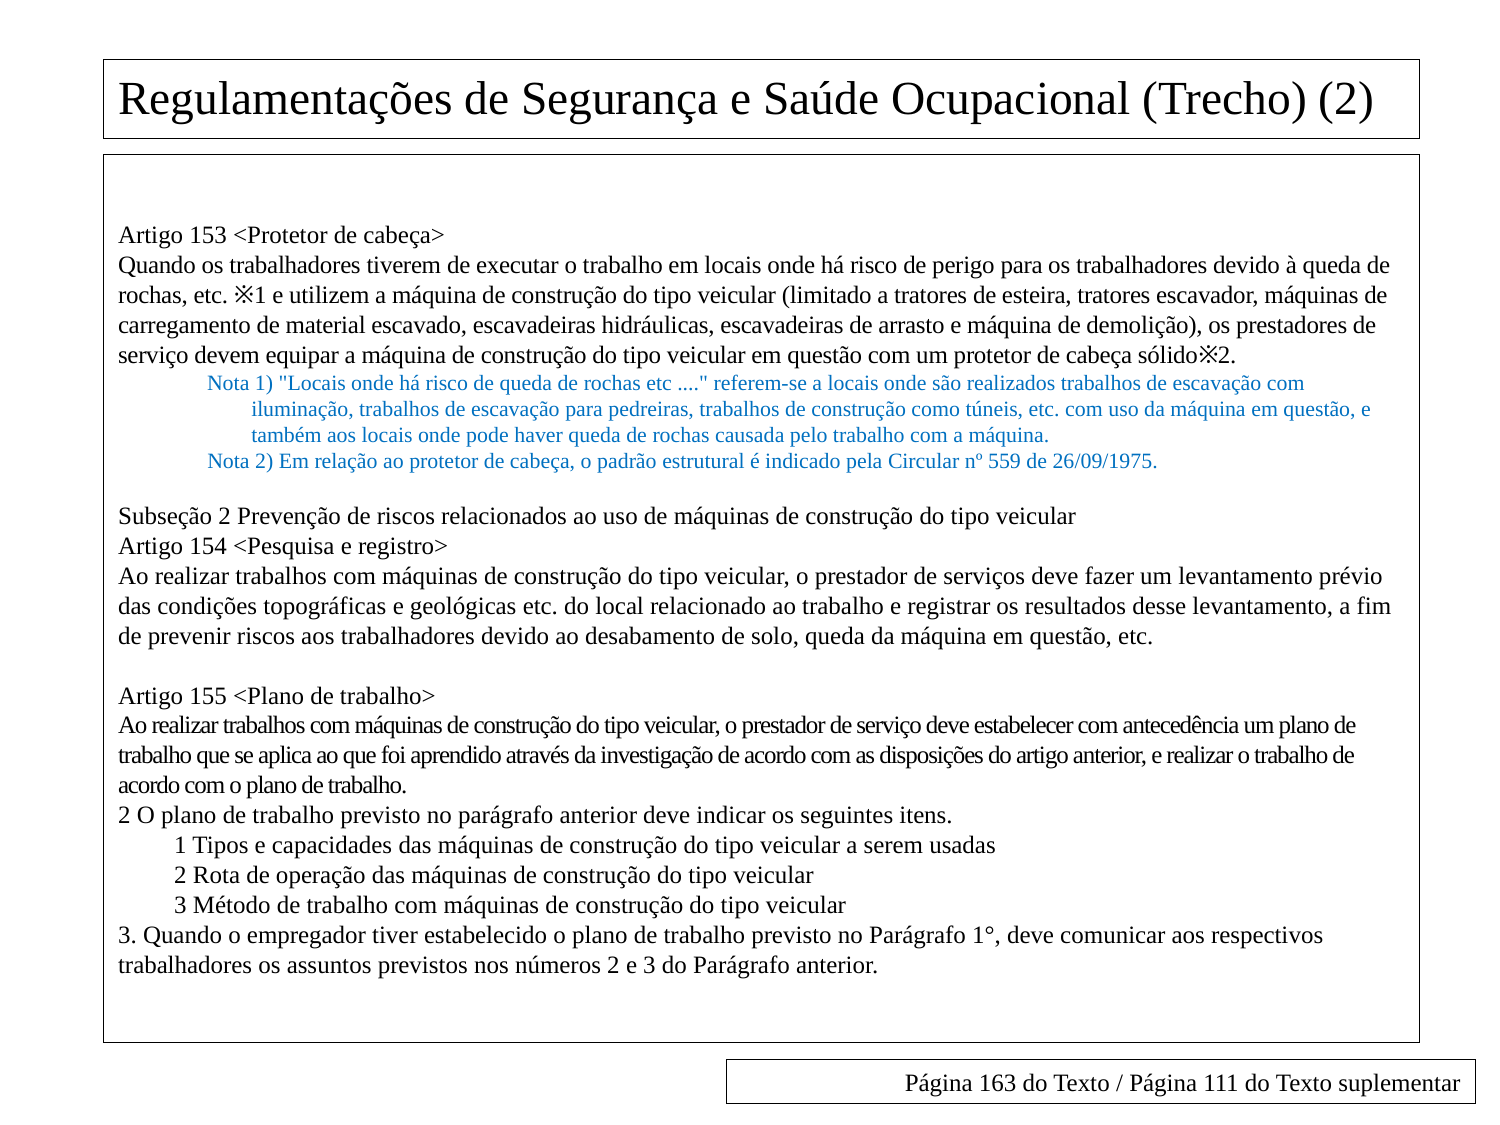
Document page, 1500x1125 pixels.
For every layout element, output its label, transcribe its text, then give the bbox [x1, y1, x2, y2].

title Regulamentações de Segurança e Saúde Ocupacional (Trecho) (2) [103, 59, 1420, 139]
text_box Página 163 do Texto / Página 111 do Texto suplementar [726, 1059, 1476, 1104]
text_box Artigo 153 <Protetor de cabeça> Quando os trabalhadores tiverem de executar o trabalho em locais onde há risco de perigo para os trabalhadores devido à queda de rochas, etc. ※1 e utilizem a máquina de construção do tipo veicular (limitado a tratores de esteira, tratores escavador, máquinas de carregamento de material escavado, escavadeiras hidráulicas, escavadeiras de arrasto e máquina de demolição), os prestadores de serviço devem equipar a máquina de construção do tipo veicular em questão com um protetor de cabeça sólido※2. Nota 1) "Locais onde há risco de queda de rochas etc ...." referem-se a locais onde são realizados trabalhos de escavação com iluminação, trabalhos de escavação para pedreiras, trabalhos de construção como túneis, etc. com uso da máquina em questão, e também aos locais onde pode haver queda de rochas causada pelo trabalho com a máquina. Nota 2) Em relação ao protetor de cabeça, o padrão estrutural é indicado pela Circular nº 559 de 26/09/1975. Subseção 2 Prevenção de riscos relacionados ao uso de máquinas de construção do tipo veicular Artigo 154 <Pesquisa e registro> Ao realizar trabalhos com máquinas de construção do tipo veicular, o prestador de serviços deve fazer um levantamento prévio das condições topográficas e geológicas etc. do local relacionado ao trabalho e registrar os resultados desse levantamento, a fim de prevenir riscos aos trabalhadores devido ao desabamento de solo, queda da máquina em questão, etc. Artigo 155 <Plano de trabalho> Ao realizar trabalhos com máquinas de construção do tipo veicular, o prestador de serviço deve estabelecer com antecedência um plano de trabalho que se aplica ao que foi aprendido através da investigação de acordo com as disposições do artigo anterior, e realizar o trabalho de acordo com o plano de trabalho. 2 O plano de trabalho previsto no parágrafo anterior deve indicar os seguintes itens. 1 Tipos e capacidades das máquinas de construção do tipo veicular a serem usadas 2 Rota de operação das máquinas de construção do tipo veicular 3 Método de trabalho com máquinas de construção do tipo veicular 3. Quando o empregador tiver estabelecido o plano de trabalho previsto no Parágrafo 1°, deve comunicar aos respectivos trabalhadores os assuntos previstos nos números 2 e 3 do Parágrafo anterior. [103, 154, 1420, 1043]
